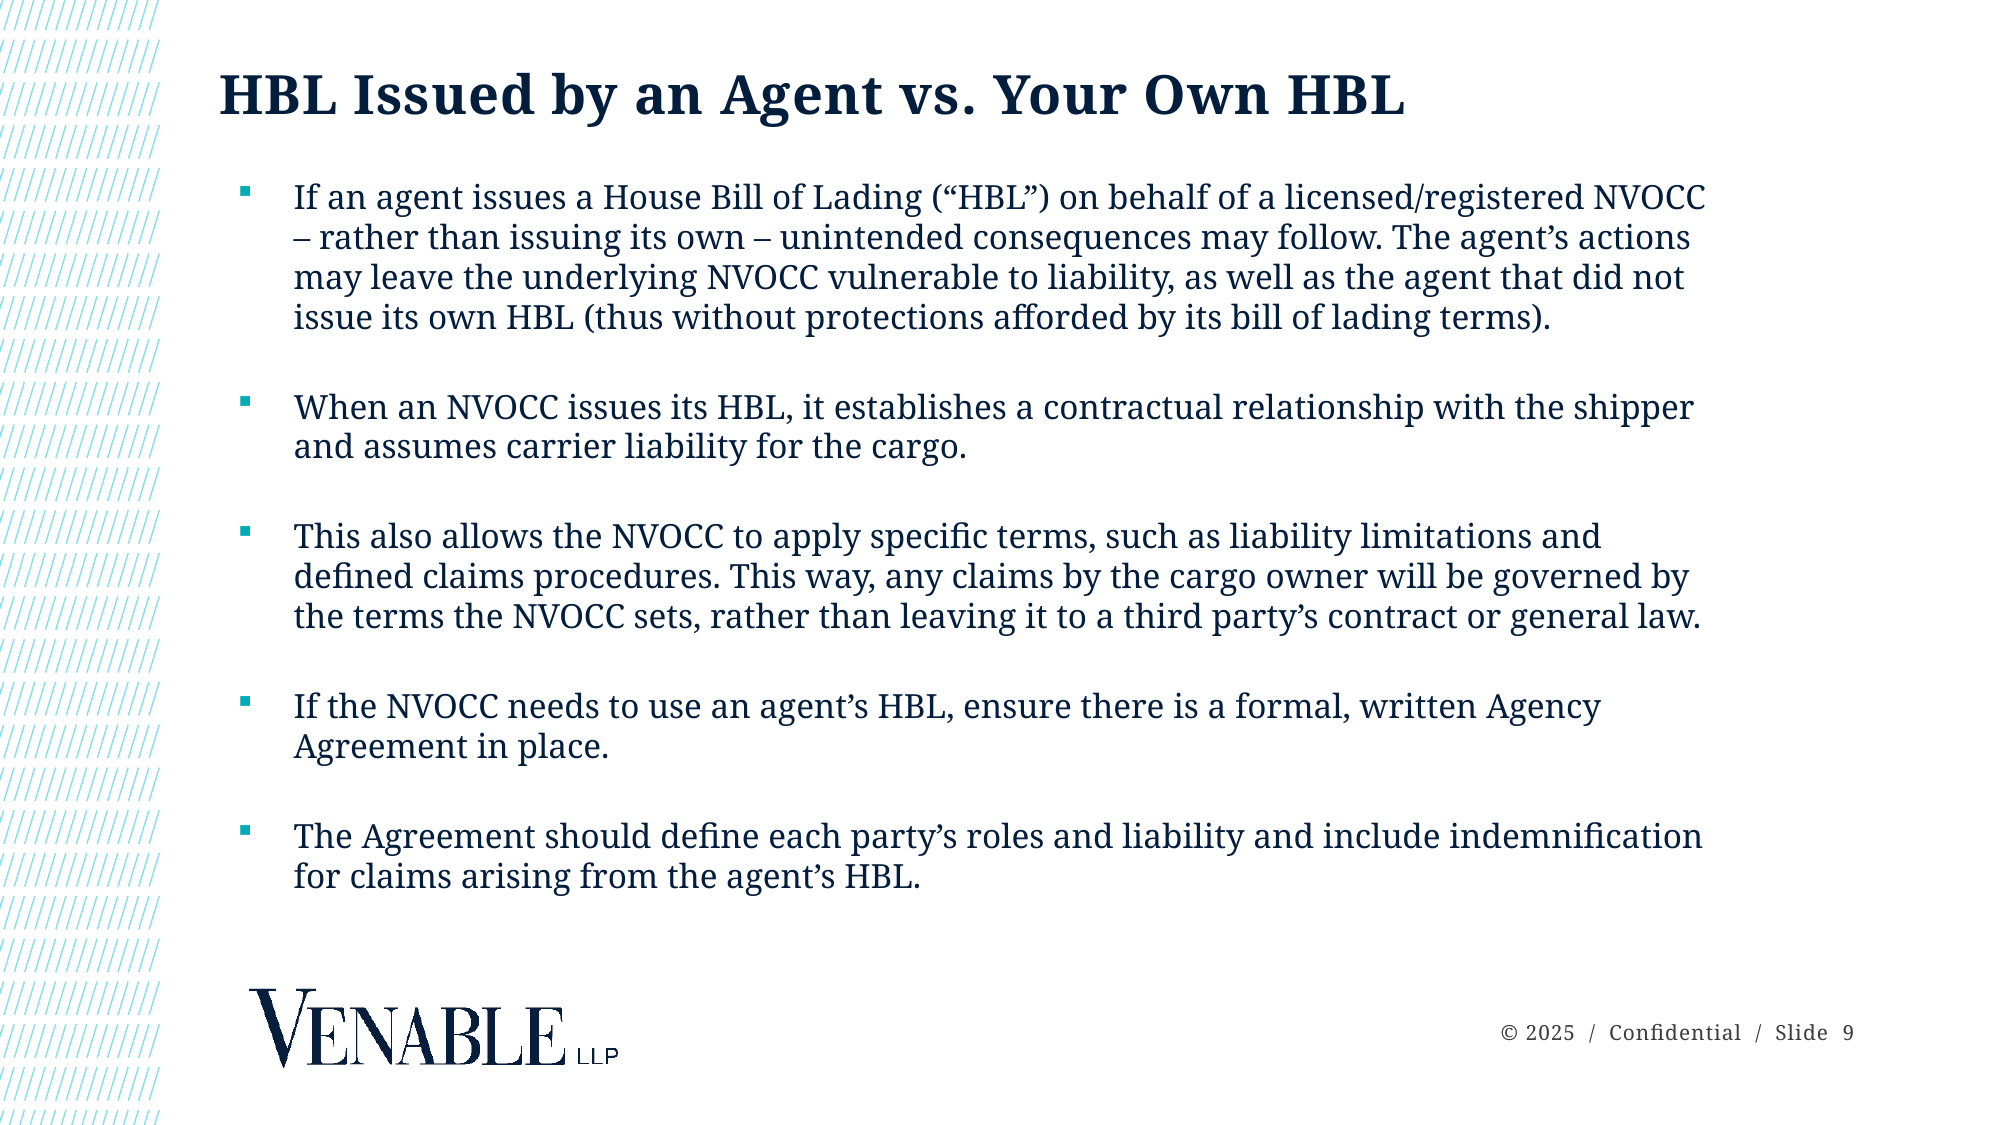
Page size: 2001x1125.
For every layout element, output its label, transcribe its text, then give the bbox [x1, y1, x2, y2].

title HBL Issued by an Agent vs. Your Own HBL [219, 33, 1964, 161]
footer © 2025 / Confidential / Slide 9 [1494, 1019, 1917, 1069]
list If an agent issues a House Bill of Lading (“HBL”) on behalf of a licensed/registered NVOCC – rather than issuing its own – unintended consequences may follow. The agent’s actions may leave the underlying NVOCC vulnerable to liability, as well as the agent that did not issue its own HBL (thus without protections afforded by its bill of lading terms). When an NVOCC issues its HBL, it establishes a contractual relationship with the shipper and assumes carrier liability for the cargo. This also allows the NVOCC to apply specific terms, such as liability limitations and defined claims procedures. This way, any claims by the cargo owner will be governed by the terms the NVOCC sets, rather than leaving it to a third party’s contract or general law. If the NVOCC needs to use an agent’s HBL, ensure there is a formal, written Agency Agreement in place. The Agreement should define each party’s roles and liability and include indemnification for claims arising from the agent’s HBL. [237, 176, 1732, 1004]
picture [0, 0, 618, 1125]
